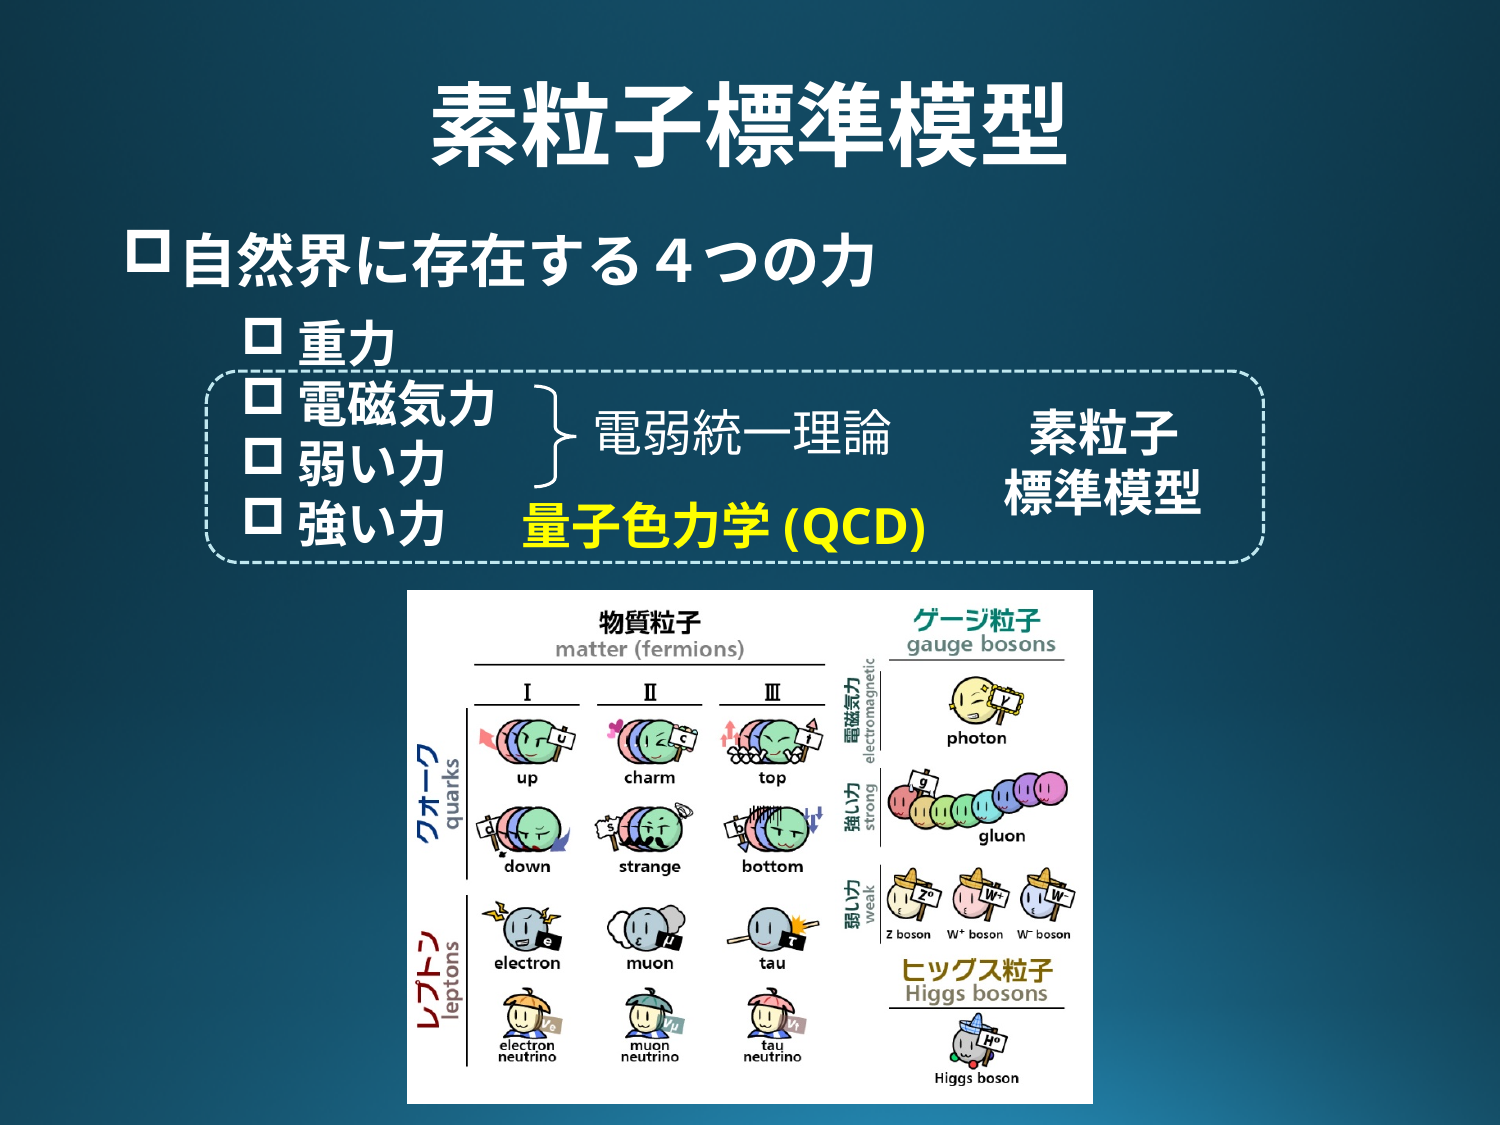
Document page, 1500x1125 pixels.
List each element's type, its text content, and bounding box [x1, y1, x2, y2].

text_box 重力 電磁気力 弱い力 強い力 [226, 304, 513, 372]
title 素粒子標準模型 [103, 21, 1397, 240]
picture [0, 0, 1500, 1125]
text_box [205, 370, 1265, 564]
text_box 自然界に存在する４つの力 [107, 216, 893, 302]
